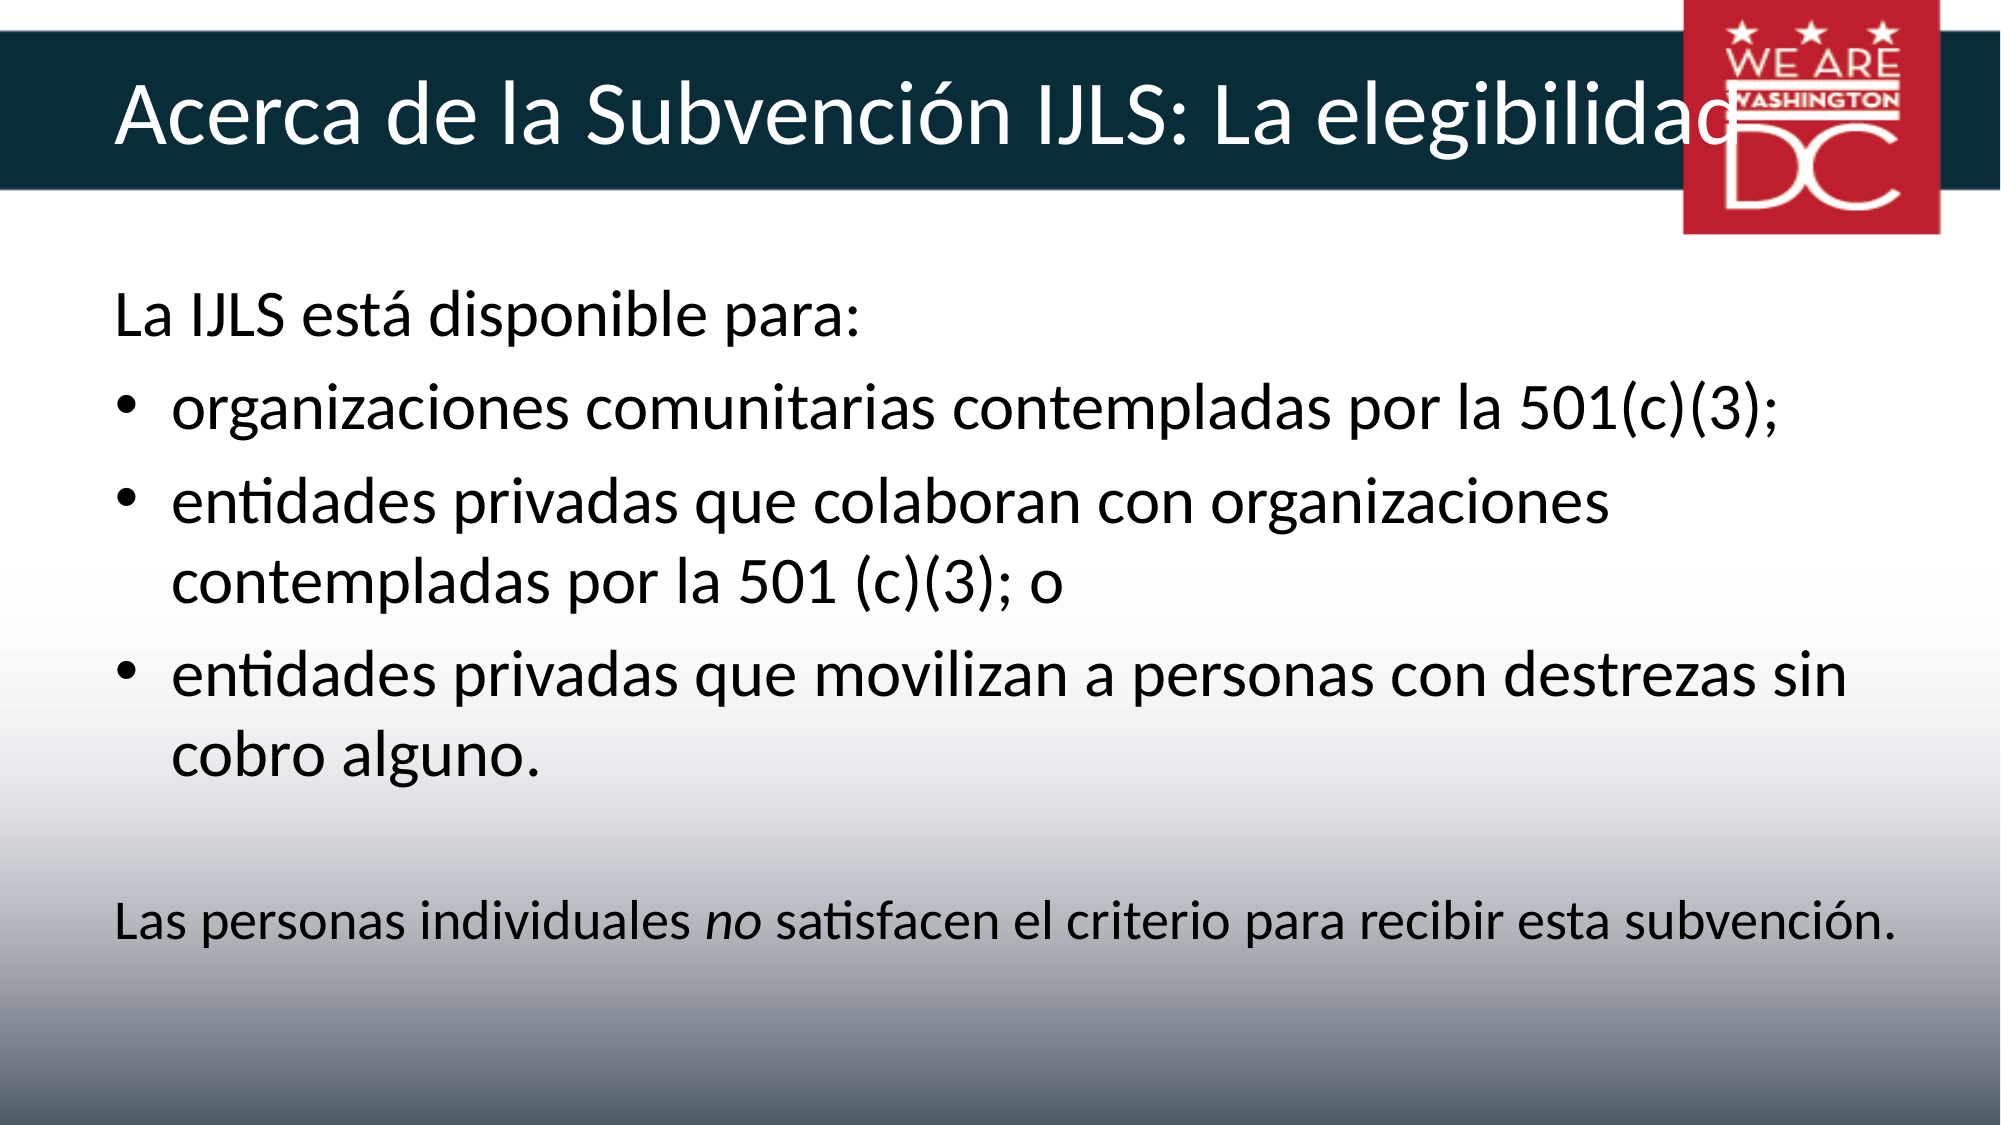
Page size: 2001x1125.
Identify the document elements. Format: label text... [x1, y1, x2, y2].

list La IJLS está disponible para: organizaciones comunitarias contempladas por la 501(c)(3); entidades privadas que colaboran con organizaciones contempladas por la 501 (c)(3); o entidades privadas que movilizan a personas con destrezas sin cobro alguno. Las personas individuales no satisfacen el criterio para recibir esta subvención. [99, 262, 1946, 1005]
title Acerca de la Subvención IJLS: La elegibilidad [99, 45, 1900, 233]
picture [0, 0, 2001, 1125]
